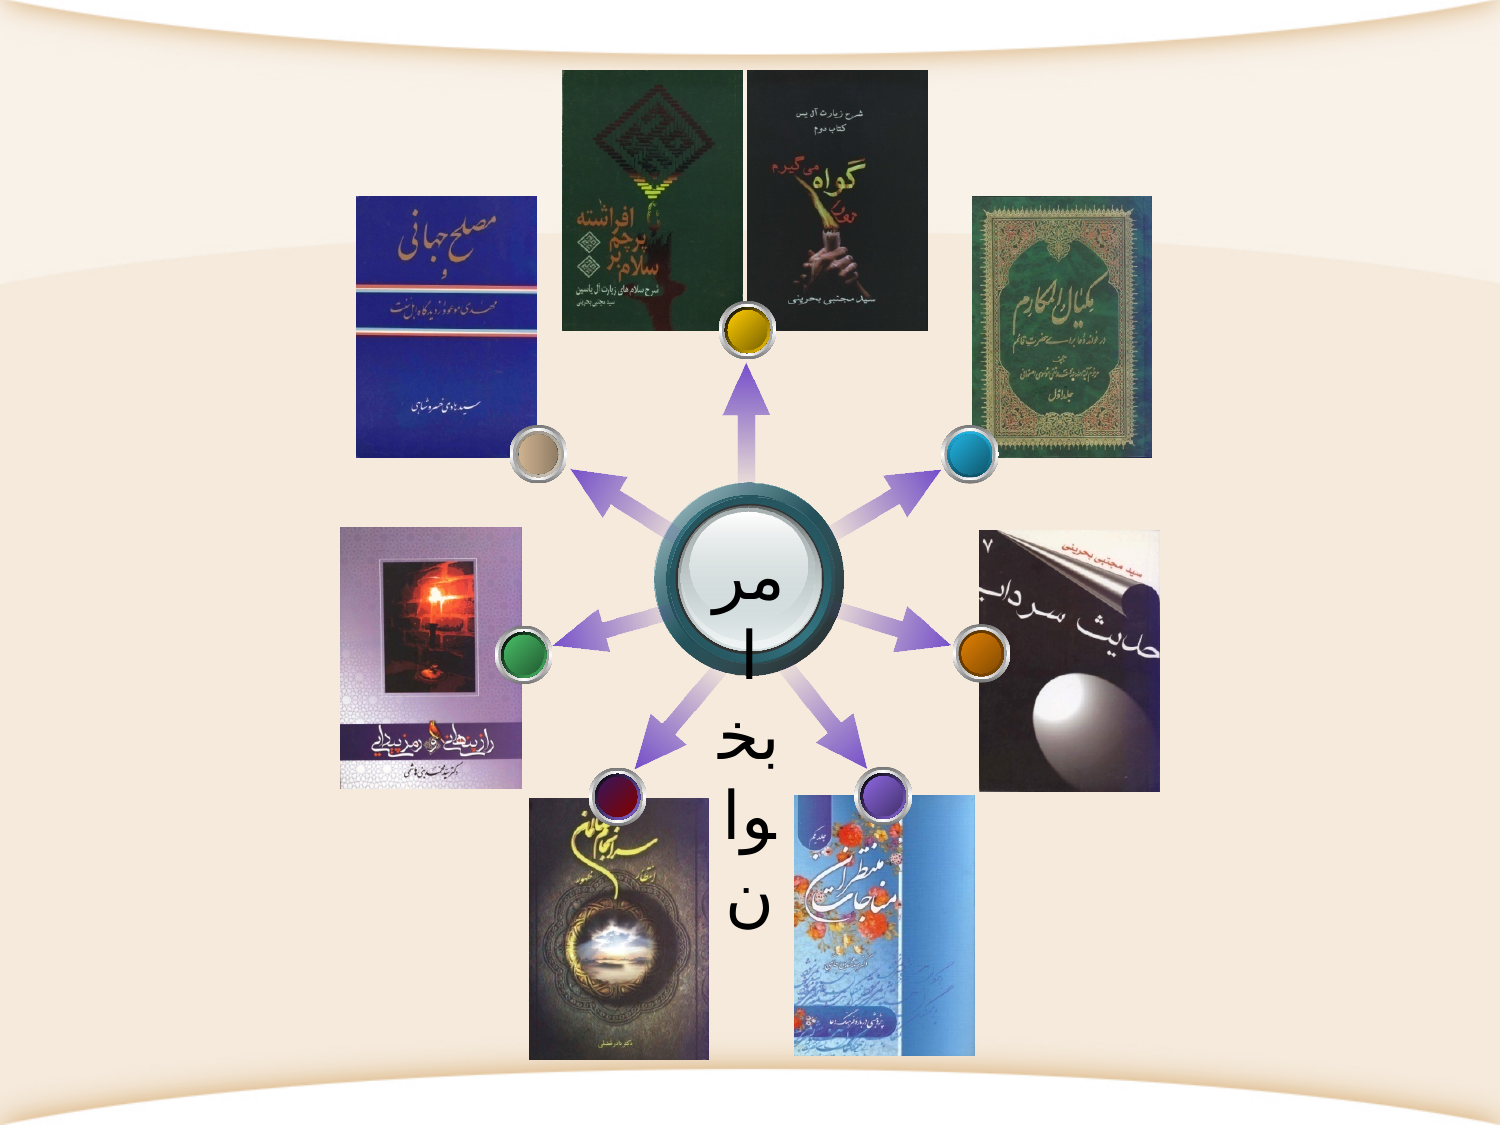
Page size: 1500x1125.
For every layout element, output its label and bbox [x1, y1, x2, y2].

text_box [340, 69, 1160, 1060]
